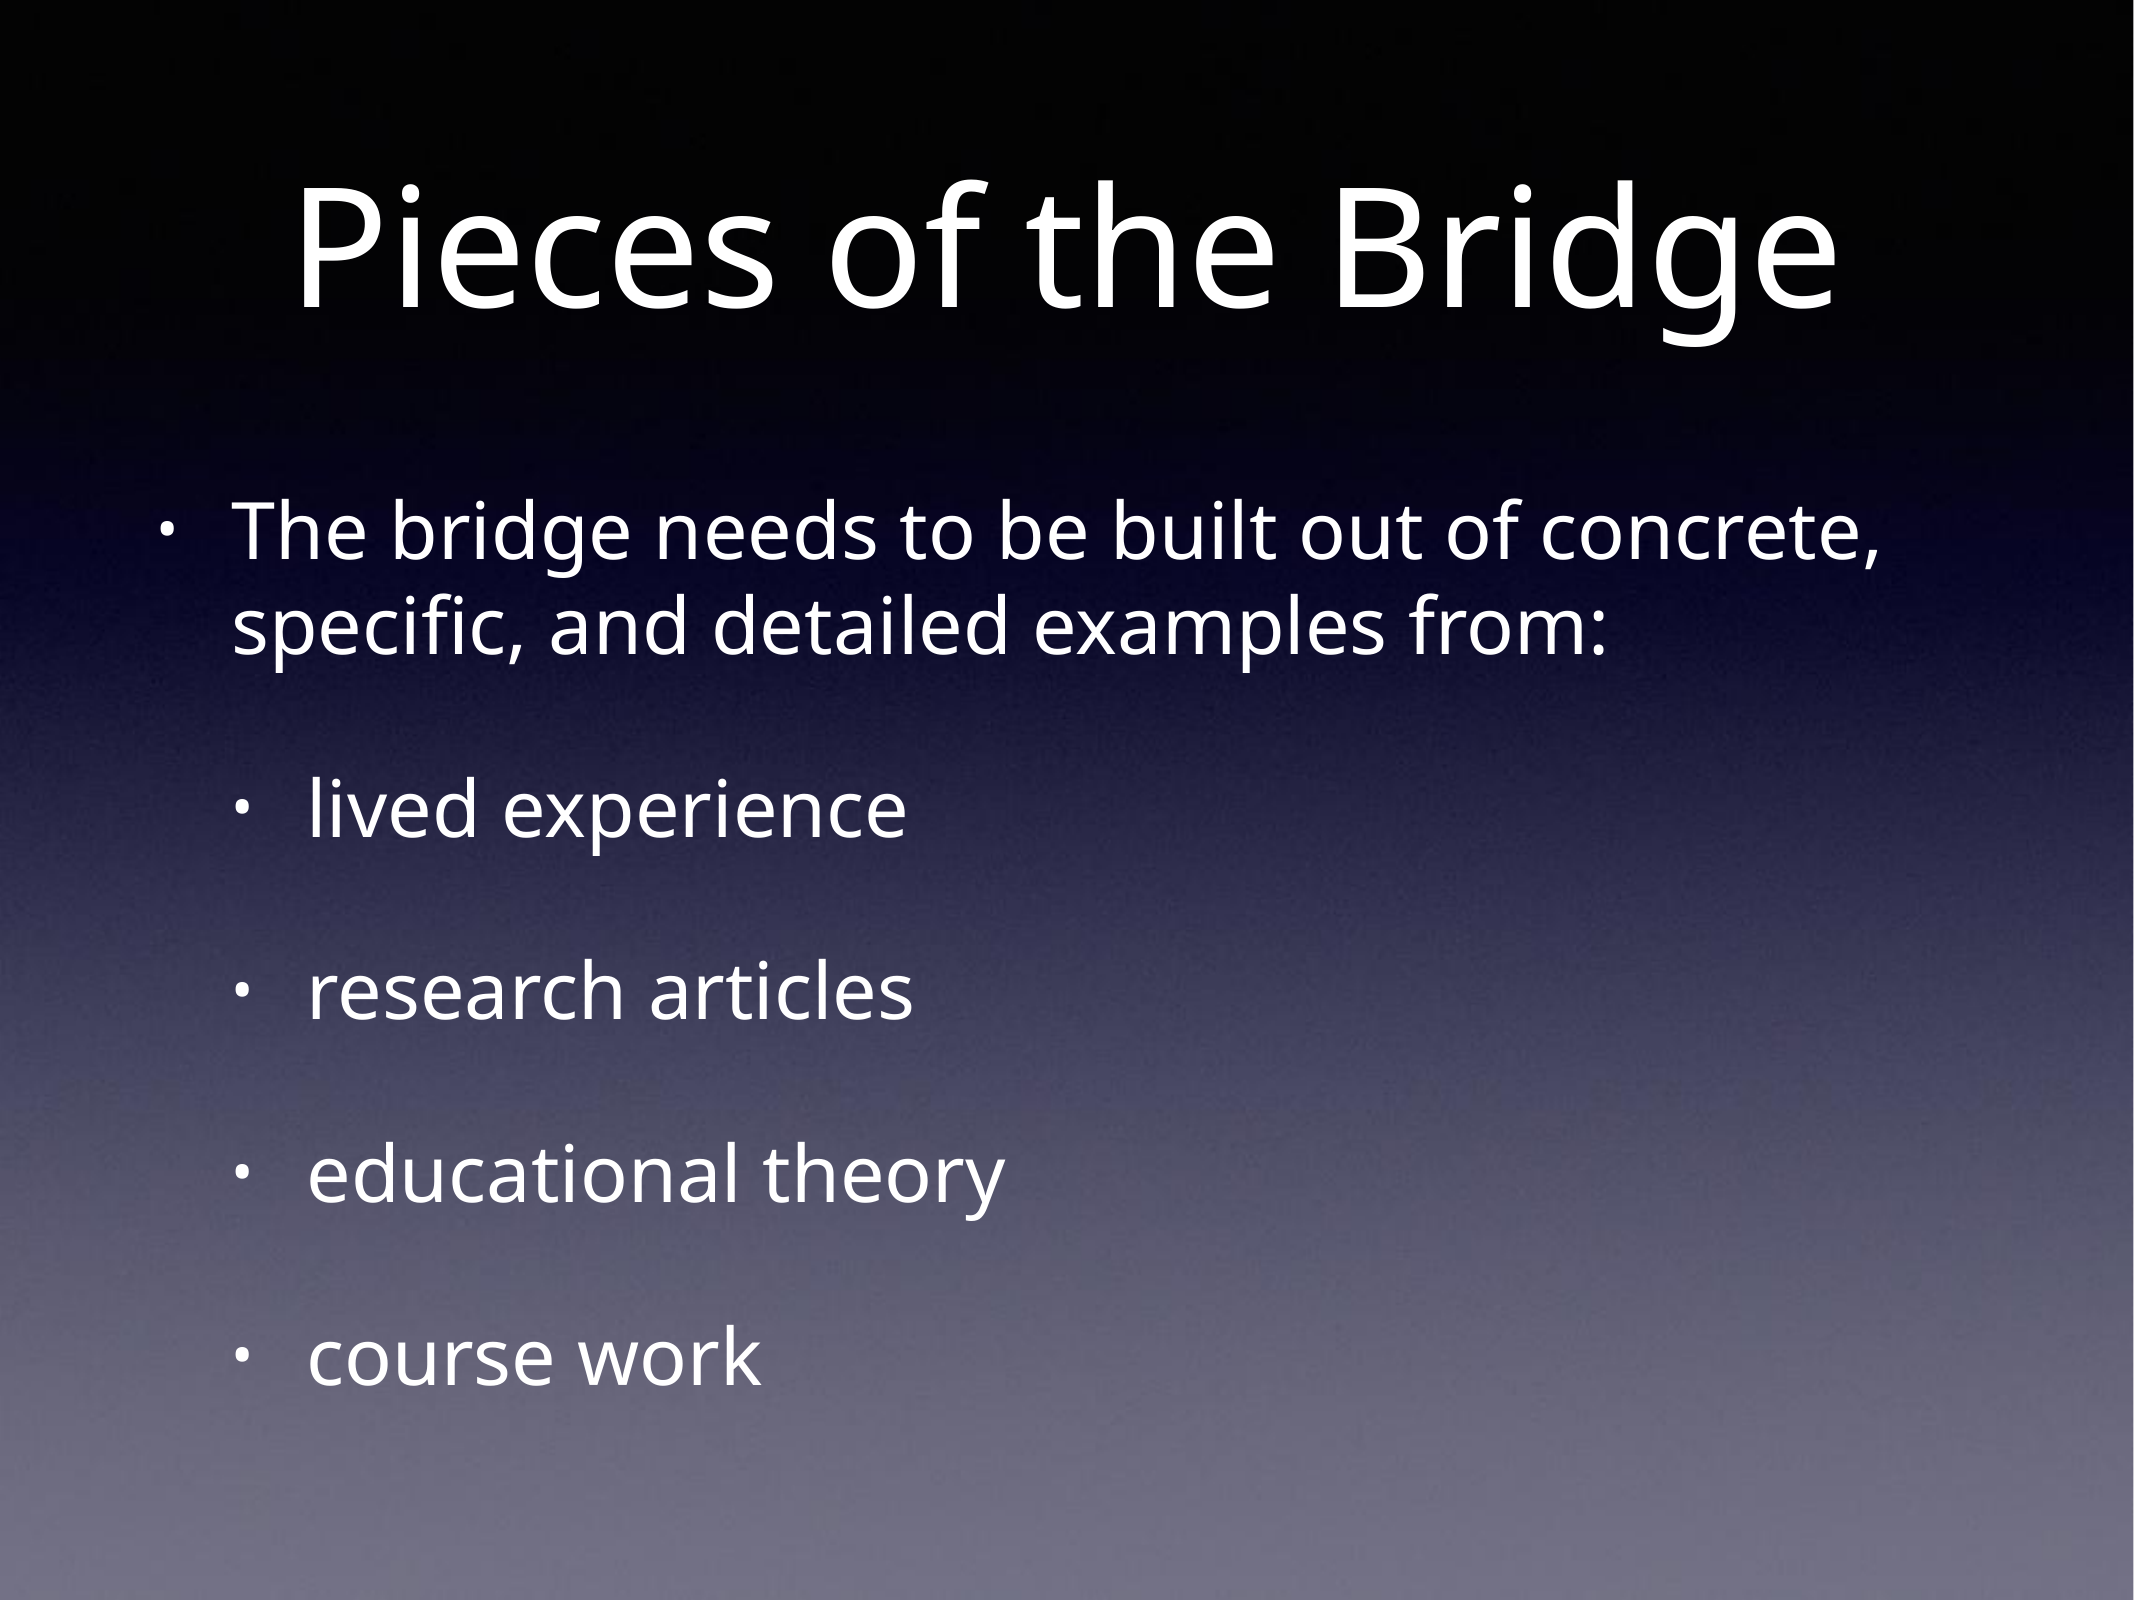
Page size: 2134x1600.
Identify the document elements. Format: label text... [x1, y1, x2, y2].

title Pieces of the Bridge [156, 66, 1978, 415]
picture [0, 0, 2134, 1600]
list The bridge needs to be built out of concrete, specific, and detailed examples from: lived experience research articles educational theory course work [156, 425, 1978, 1457]
